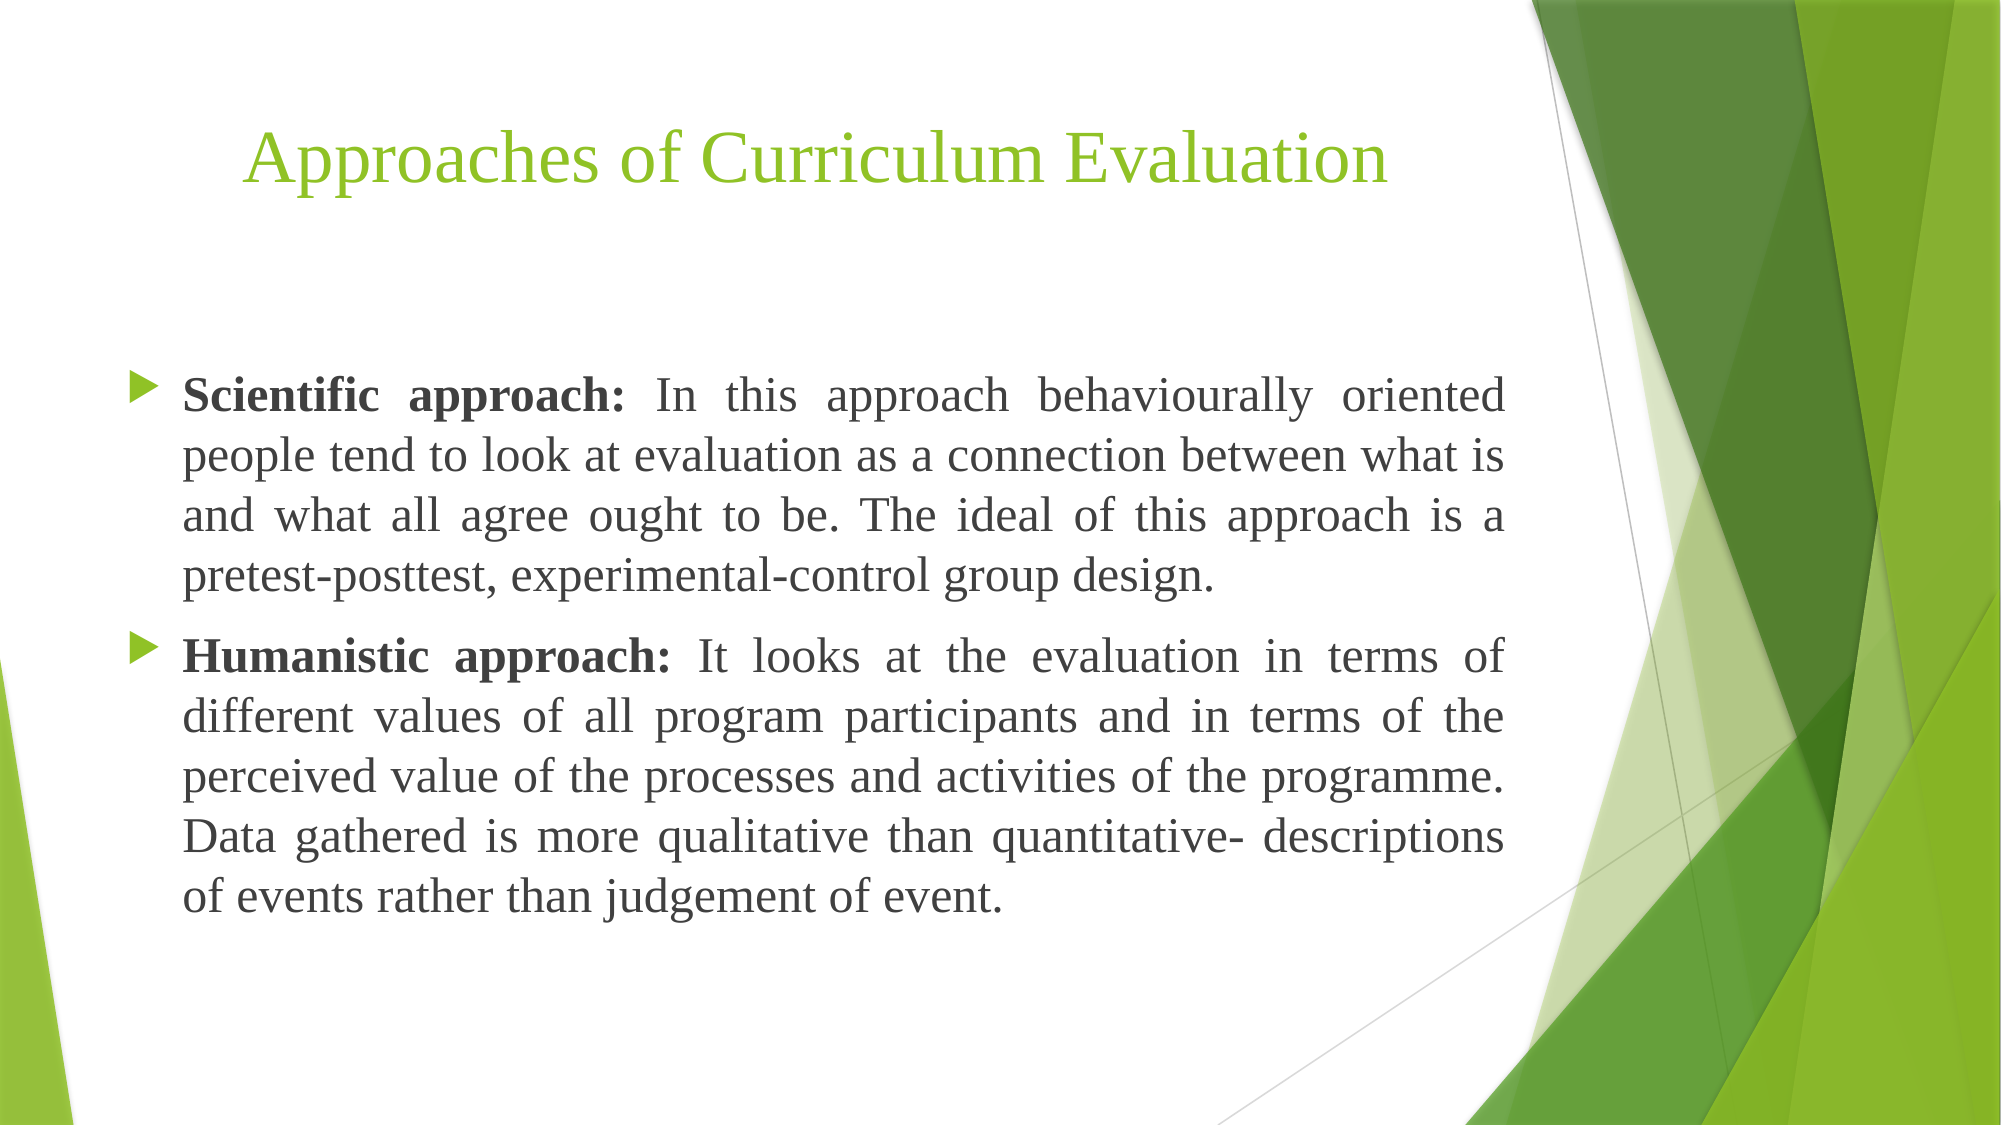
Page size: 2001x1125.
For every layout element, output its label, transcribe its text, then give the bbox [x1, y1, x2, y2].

list Scientific approach: In this approach behaviourally oriented people tend to look at evaluation as a connection between what is and what all agree ought to be. The ideal of this approach is a pretest-posttest, experimental-control group design. Humanistic approach: It looks at the evaluation in terms of different values of all program participants and in terms of the perceived value of the processes and activities of the programme. Data gathered is more qualitative than quantitative- descriptions of events rather than judgement of event. [111, 354, 1522, 992]
title Approaches of Curriculum Evaluation [111, 99, 1522, 317]
